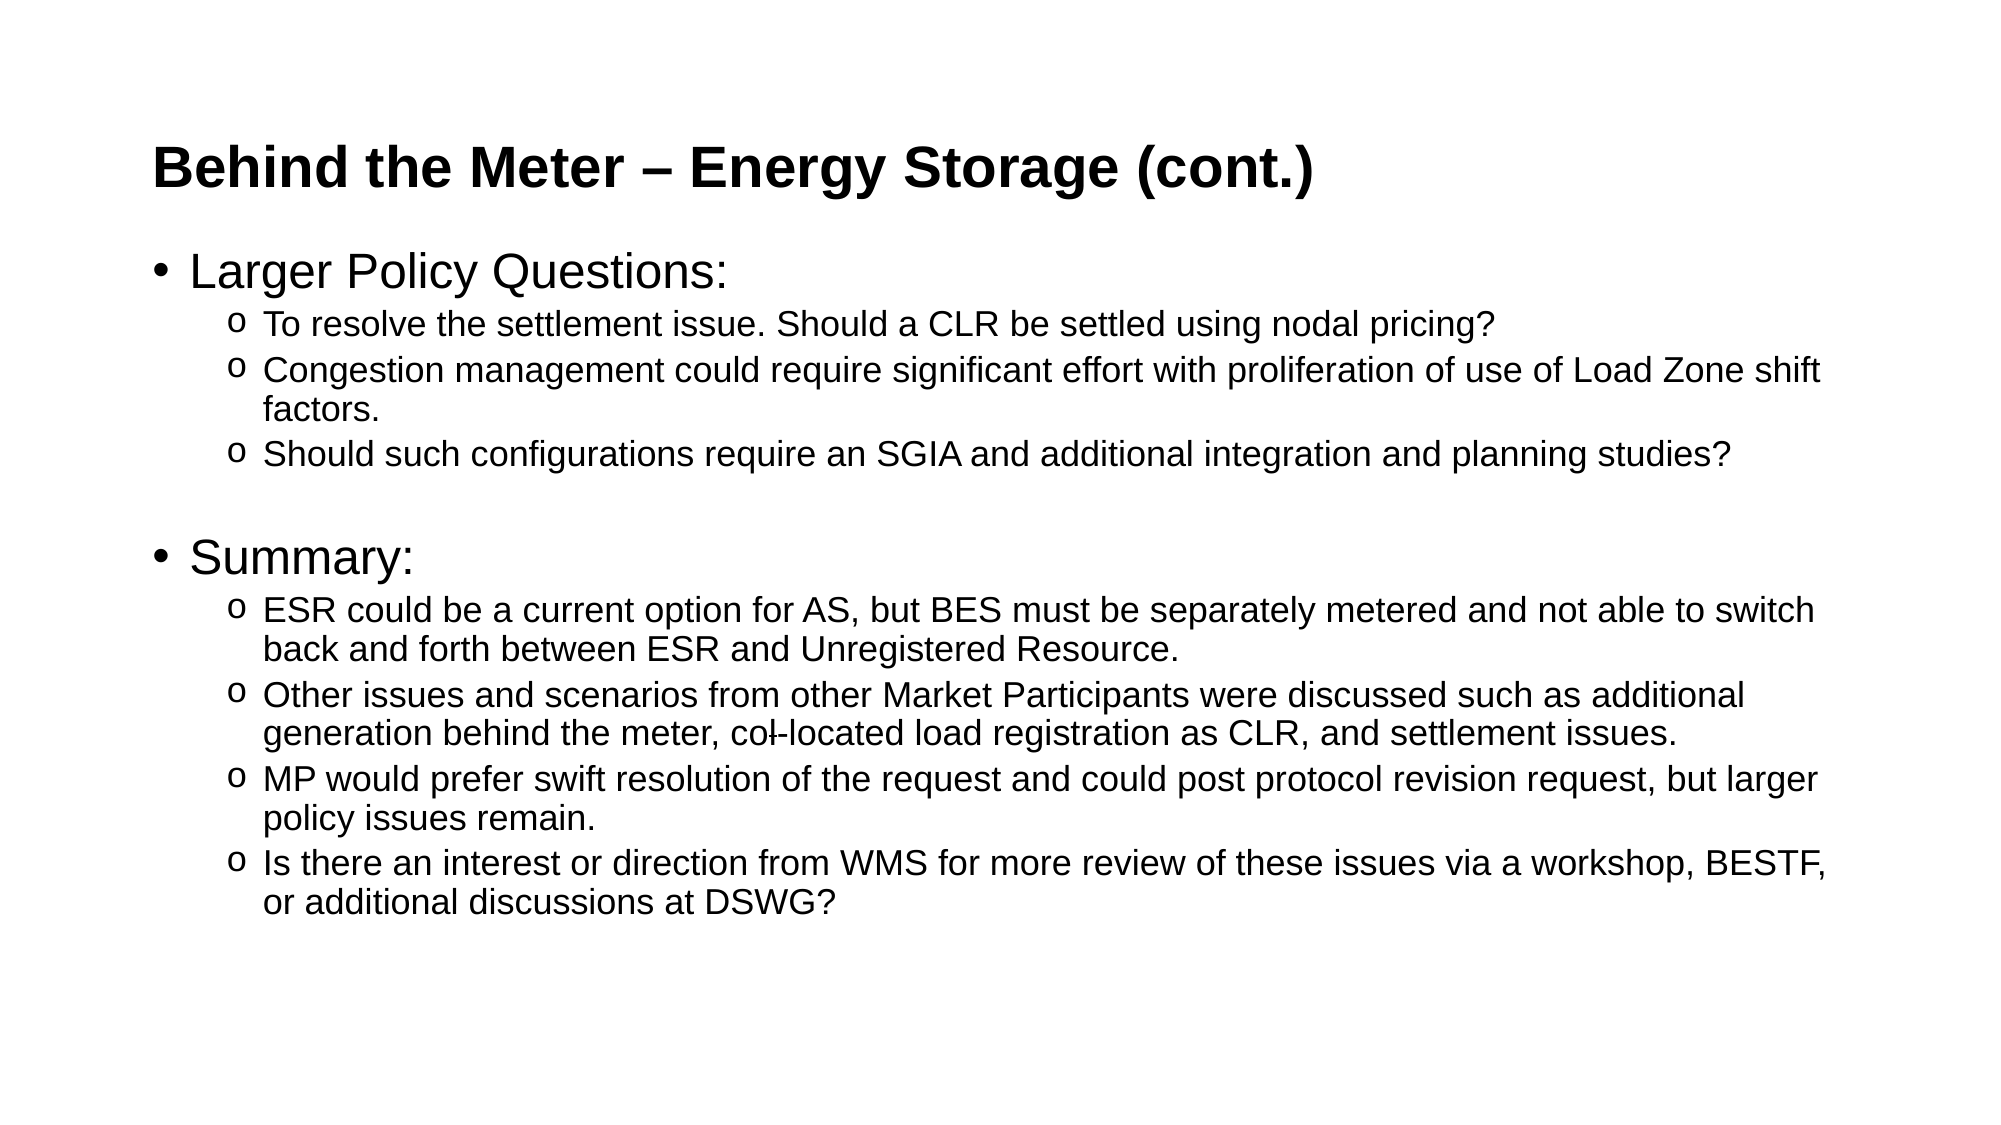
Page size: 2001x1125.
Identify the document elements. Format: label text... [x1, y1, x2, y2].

list Larger Policy Questions: To resolve the settlement issue. Should a CLR be settled using nodal pricing? Congestion management could require significant effort with proliferation of use of Load Zone shift factors. Should such configurations require an SGIA and additional integration and planning studies? Summary: ESR could be a current option for AS, but BES must be separately metered and not able to switch back and forth between ESR and Unregistered Resource. Other issues and scenarios from other Market Participants were discussed such as additional generation behind the meter, col-located load registration as CLR, and settlement issues. MP would prefer swift resolution of the request and could post protocol revision request, but larger policy issues remain. Is there an interest or direction from WMS for more review of these issues via a workshop, BESTF, or additional discussions at DSWG? [137, 237, 1863, 952]
title Behind the Meter – Energy Storage (cont.) [137, 59, 1863, 237]
